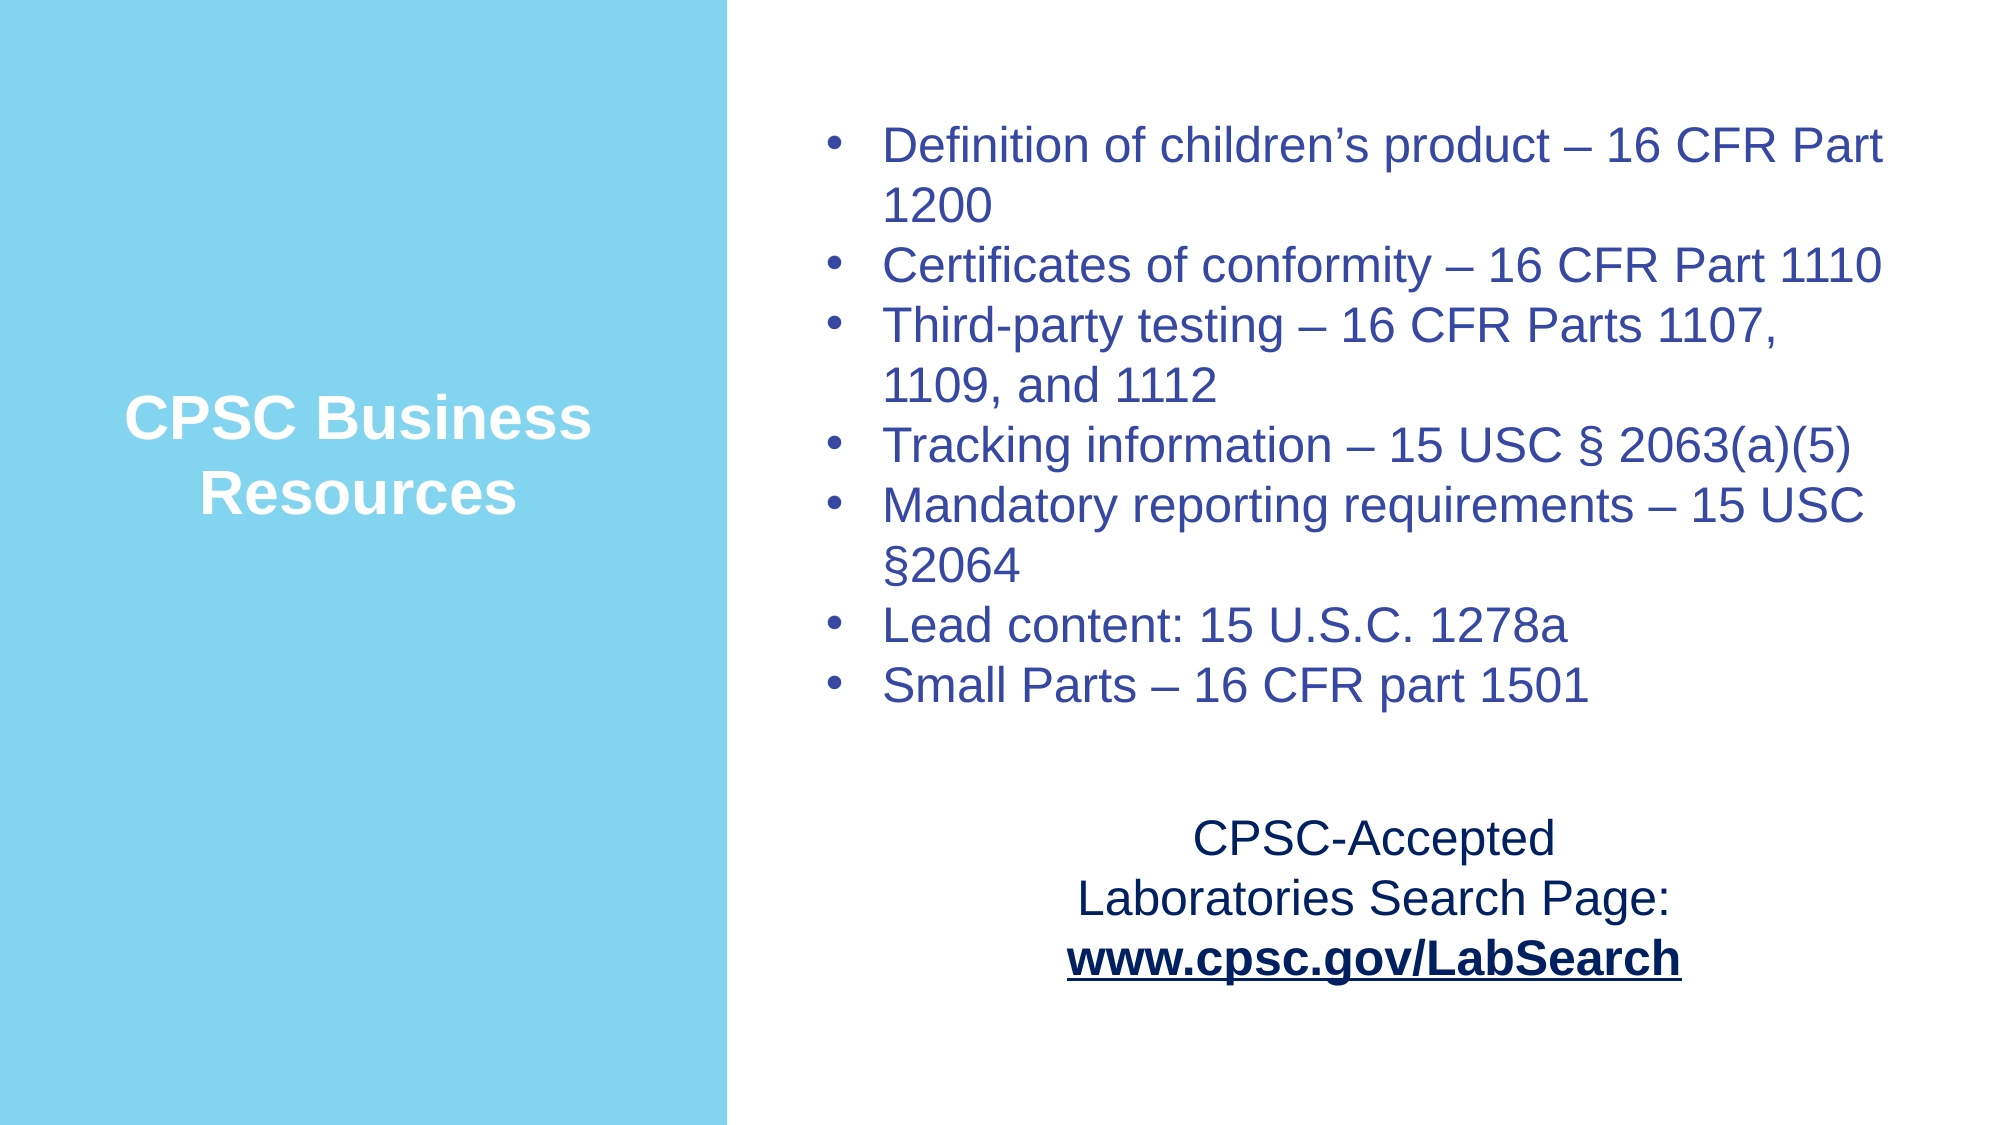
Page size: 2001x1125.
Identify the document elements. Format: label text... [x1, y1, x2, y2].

text_box Definition of children’s product – 16 CFR Part 1200 Certificates of conformity – 16 CFR Part 1110 Third-party testing – 16 CFR Parts 1107, 1109, and 1112 Tracking information – 15 USC § 2063(a)(5) Mandatory reporting requirements – 15 USC §2064 Lead content: 15 U.S.C. 1278a Small Parts – 16 CFR part 1501 [811, 105, 1924, 721]
text_box CPSC-Accepted Laboratories Search Page: www.cpsc.gov/LabSearch [1048, 798, 1700, 1043]
list CPSC Business Resources [49, 369, 669, 563]
